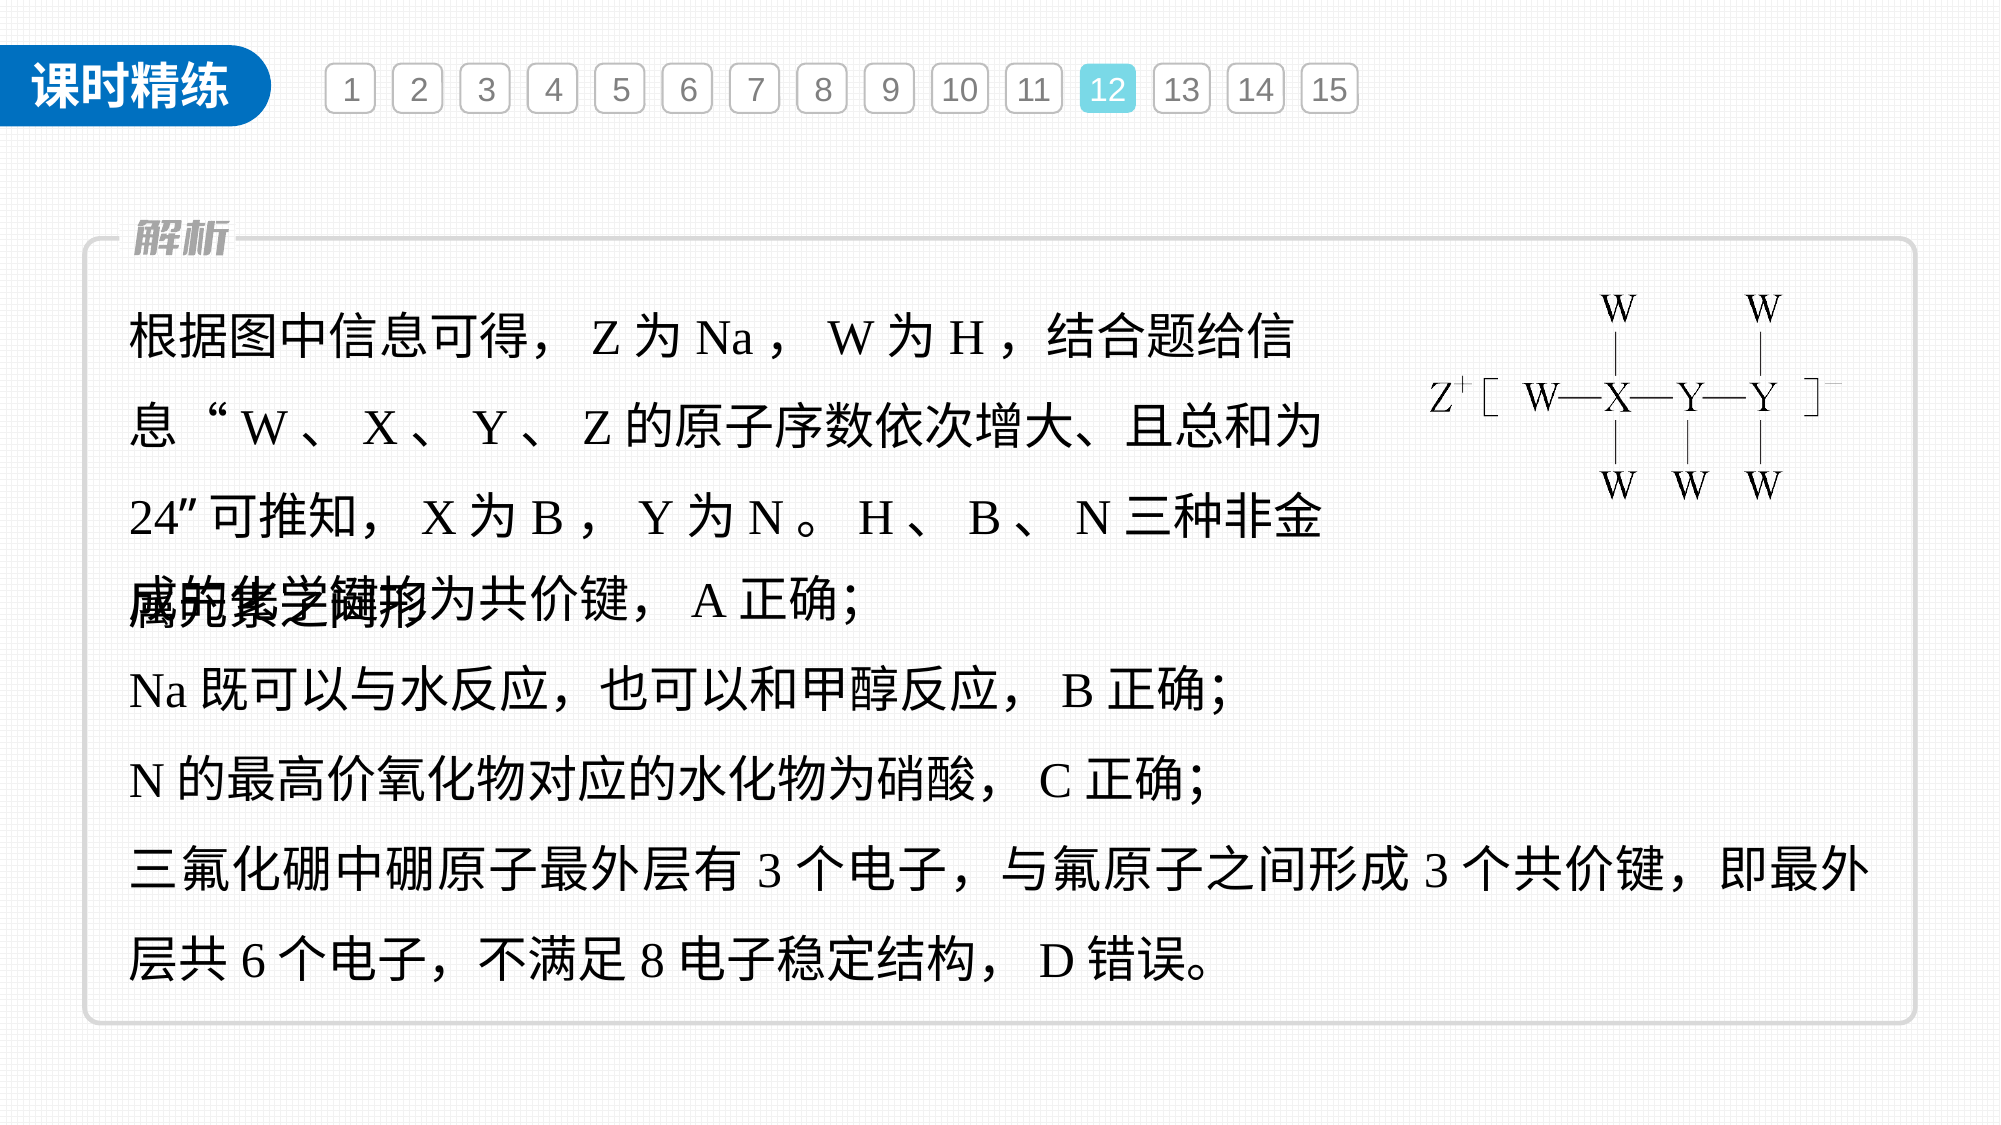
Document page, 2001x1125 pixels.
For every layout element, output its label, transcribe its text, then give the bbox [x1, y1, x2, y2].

text_box 14 [1226, 62, 1285, 114]
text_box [84, 219, 1916, 1024]
text_box 9 [863, 62, 916, 114]
text_box 8 [796, 62, 848, 114]
text_box 10 [930, 62, 990, 114]
text_box 12 [1078, 62, 1138, 114]
text_box 2 [391, 62, 444, 114]
text_box 4 [526, 62, 579, 114]
text_box 1 [324, 62, 376, 114]
text_box 5 [594, 62, 646, 114]
text_box 13 [1152, 62, 1211, 114]
text_box 15 [1300, 62, 1359, 114]
text_box 11 [1004, 62, 1064, 114]
text_box 3 [459, 62, 511, 114]
picture [1425, 290, 1851, 504]
text_box 7 [728, 62, 781, 114]
text_box 6 [661, 62, 713, 114]
